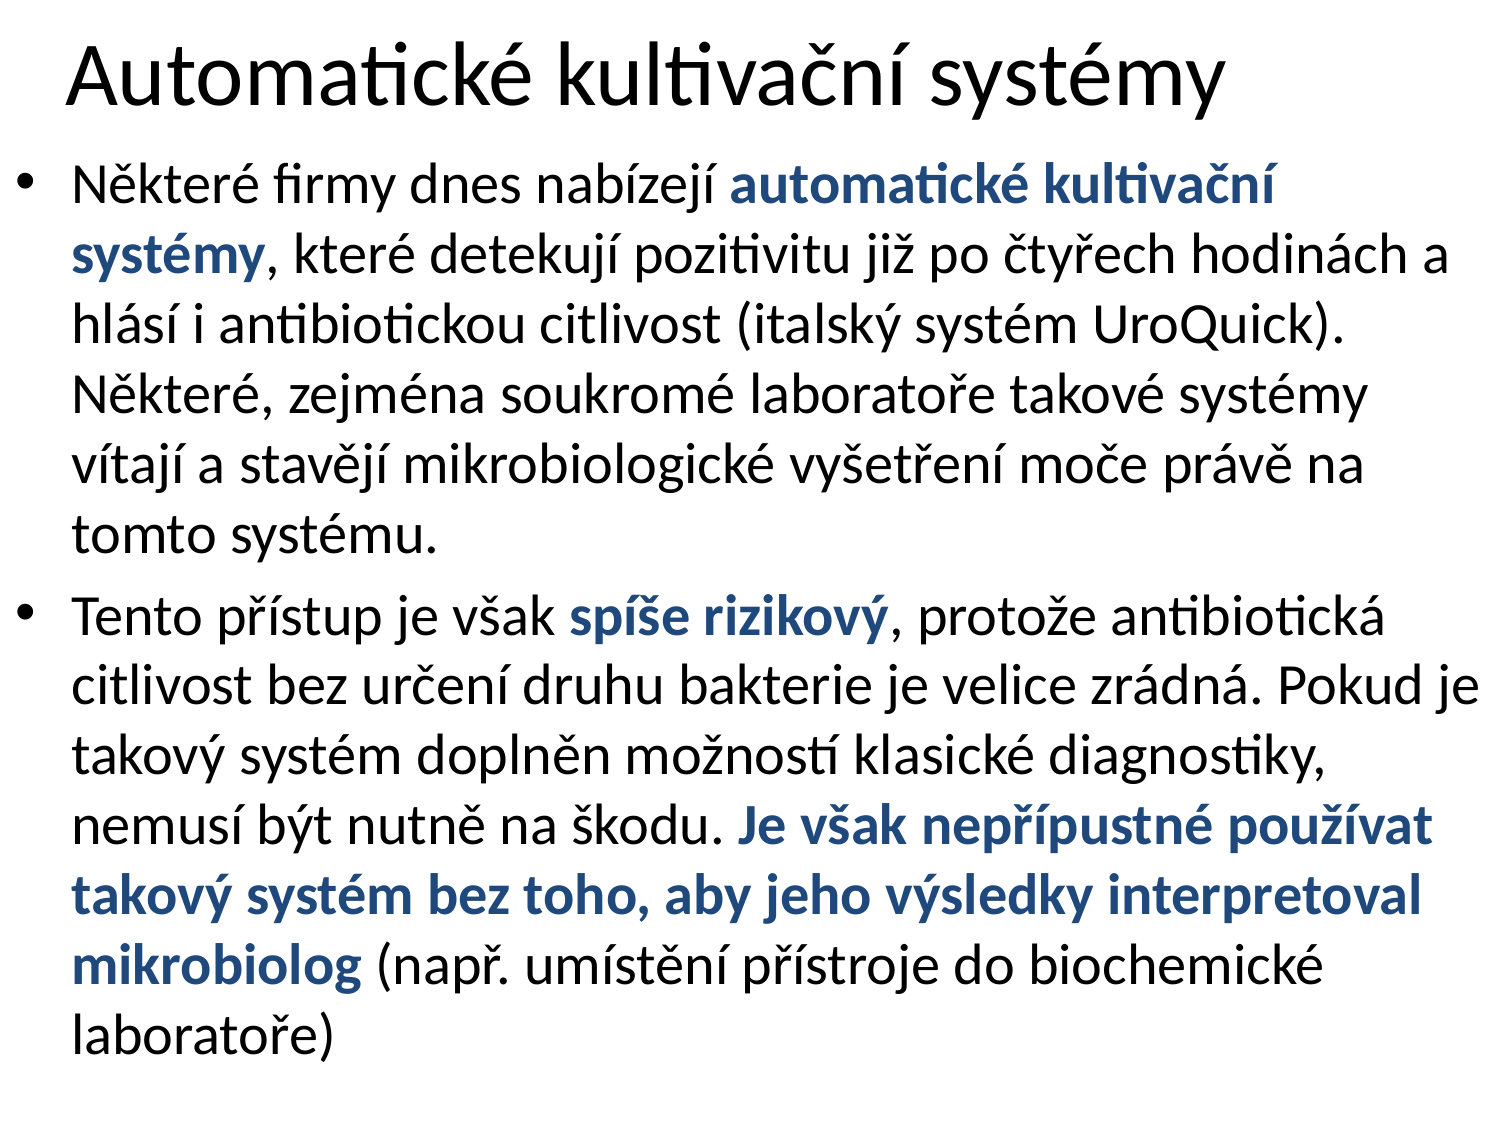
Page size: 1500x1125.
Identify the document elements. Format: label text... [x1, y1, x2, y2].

list Některé firmy dnes nabízejí automatické kultivační systémy, které detekují pozitivitu již po čtyřech hodinách a hlásí i antibiotickou citlivost (italský systém UroQuick). Některé, zejména soukromé laboratoře takové systémy vítají a stavějí mikrobiologické vyšetření moče právě na tomto systému. Tento přístup je však spíše rizikový, protože antibiotická citlivost bez určení druhu bakterie je velice zrádná. Pokud je takový systém doplněn možností klasické diagnostiky, nemusí být nutně na škodu. Je však nepřípustné používat takový systém bez toho, aby jeho výsledky interpretoval mikrobiolog (např. umístění přístroje do biochemické laboratoře) [0, 137, 1500, 1125]
title Automatické kultivační systémy [50, 0, 1373, 137]
